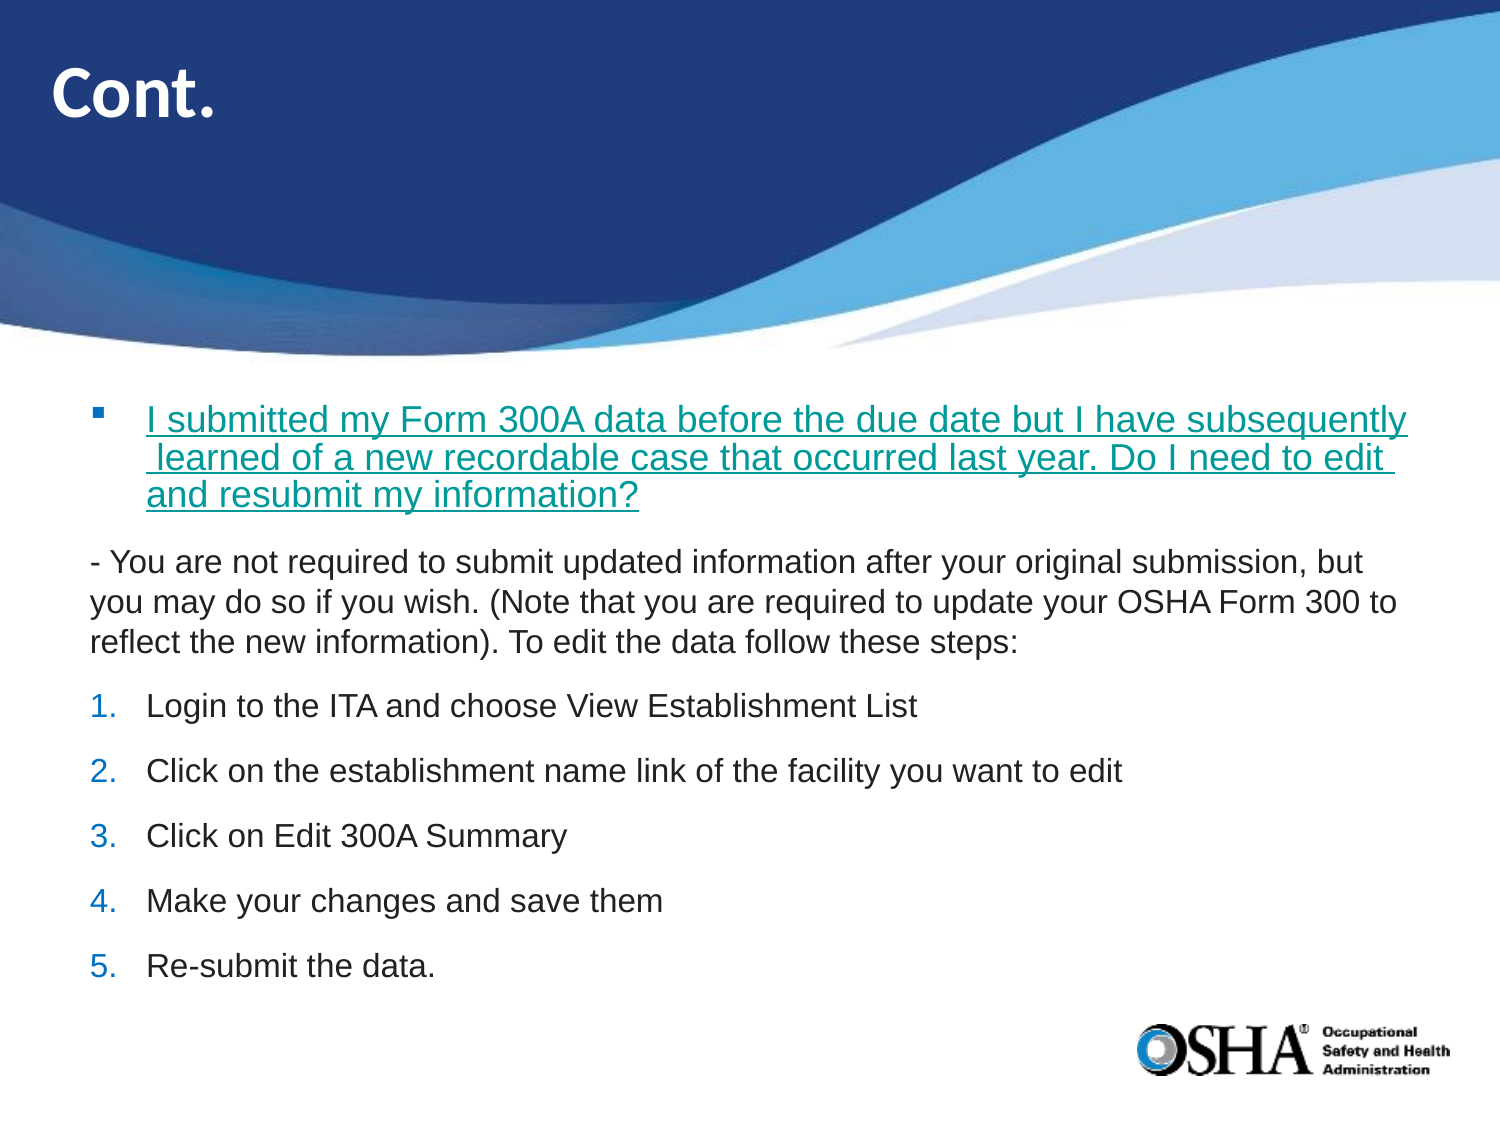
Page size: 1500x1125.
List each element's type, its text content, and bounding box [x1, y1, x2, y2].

title Cont. [37, 0, 1100, 188]
picture [0, 0, 1500, 364]
picture [1137, 1024, 1450, 1076]
list I submitted my Form 300A data before the due date but I have subsequently learned of a new recordable case that occurred last year. Do I need to edit and resubmit my information? - You are not required to submit updated information after your original submission, but you may do so if you wish. (Note that you are required to update your OSHA Form 300 to reflect the new information). To edit the data follow these steps: Login to the ITA and choose View Establishment List Click on the establishment name link of the facility you want to edit Click on Edit 300A Summary Make your changes and save them Re-submit the data. [75, 387, 1425, 1005]
